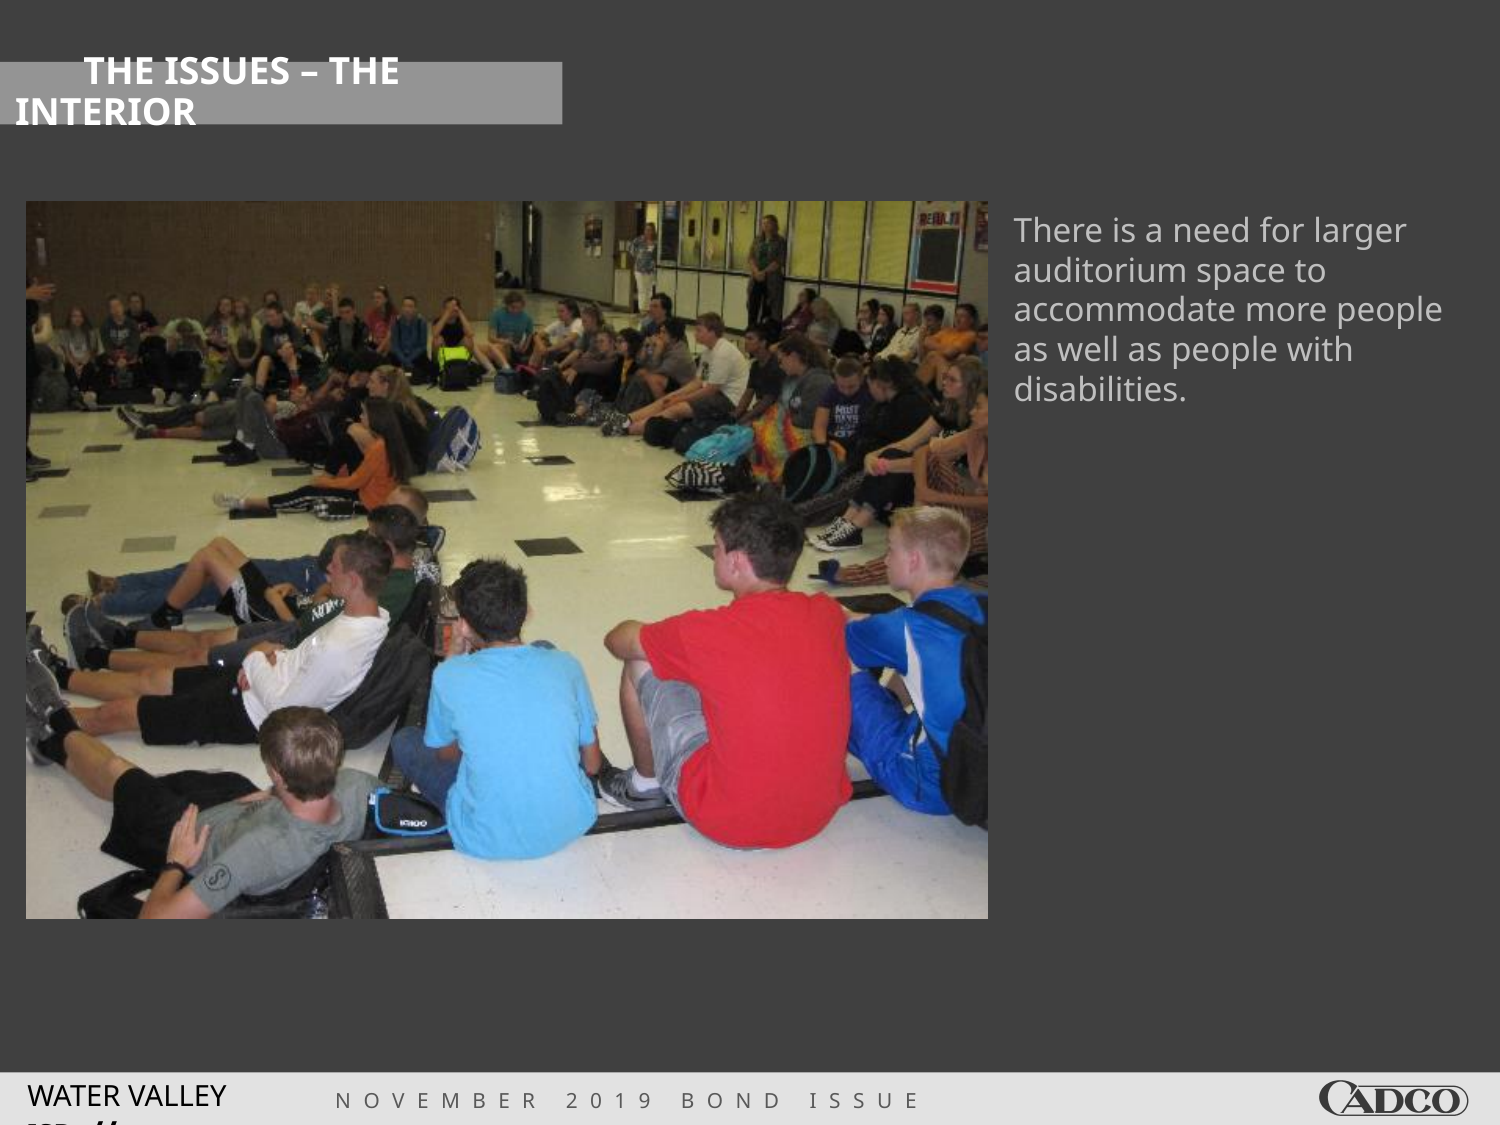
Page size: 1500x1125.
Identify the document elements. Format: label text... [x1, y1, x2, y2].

list There is a need for larger auditorium space to accommodate more people as well as people with disabilities. [998, 201, 1473, 919]
picture [26, 201, 988, 919]
text_box THE ISSUES – THE INTERIOR [0, 61, 563, 125]
